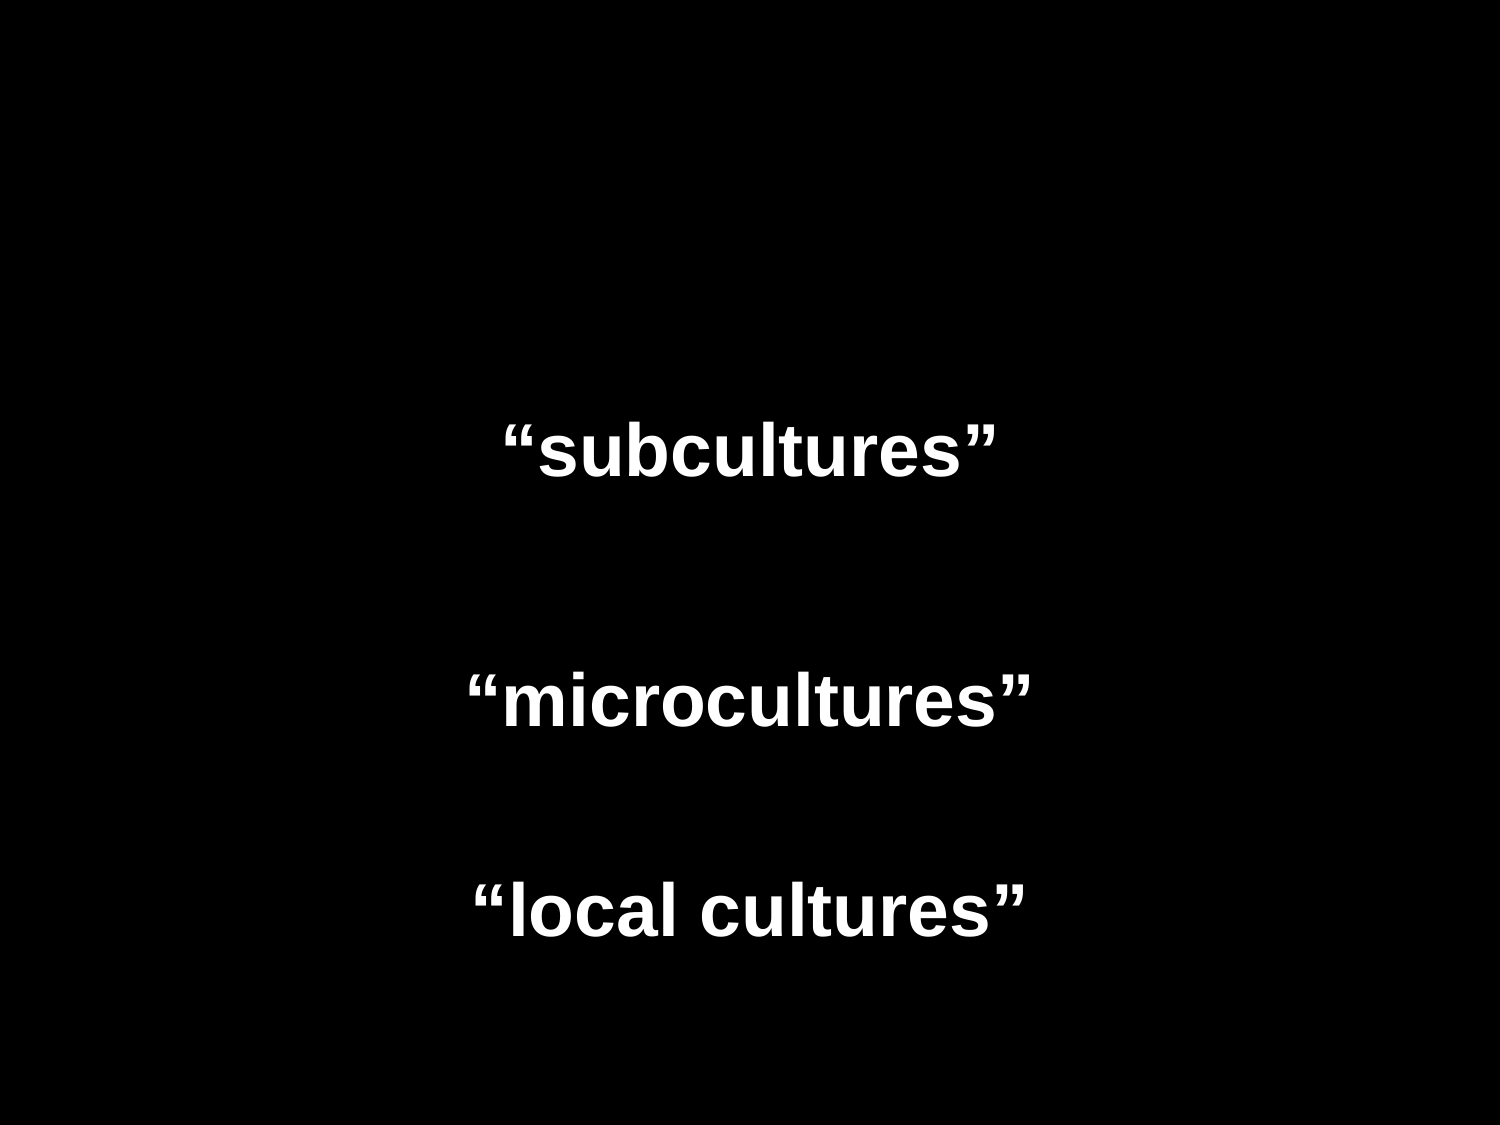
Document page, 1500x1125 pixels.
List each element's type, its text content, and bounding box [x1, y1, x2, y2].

text_box within “culture areas” there are most often “subcultures” these are also known as “microcultures” and occasionally as “local cultures” [183, 324, 1317, 959]
